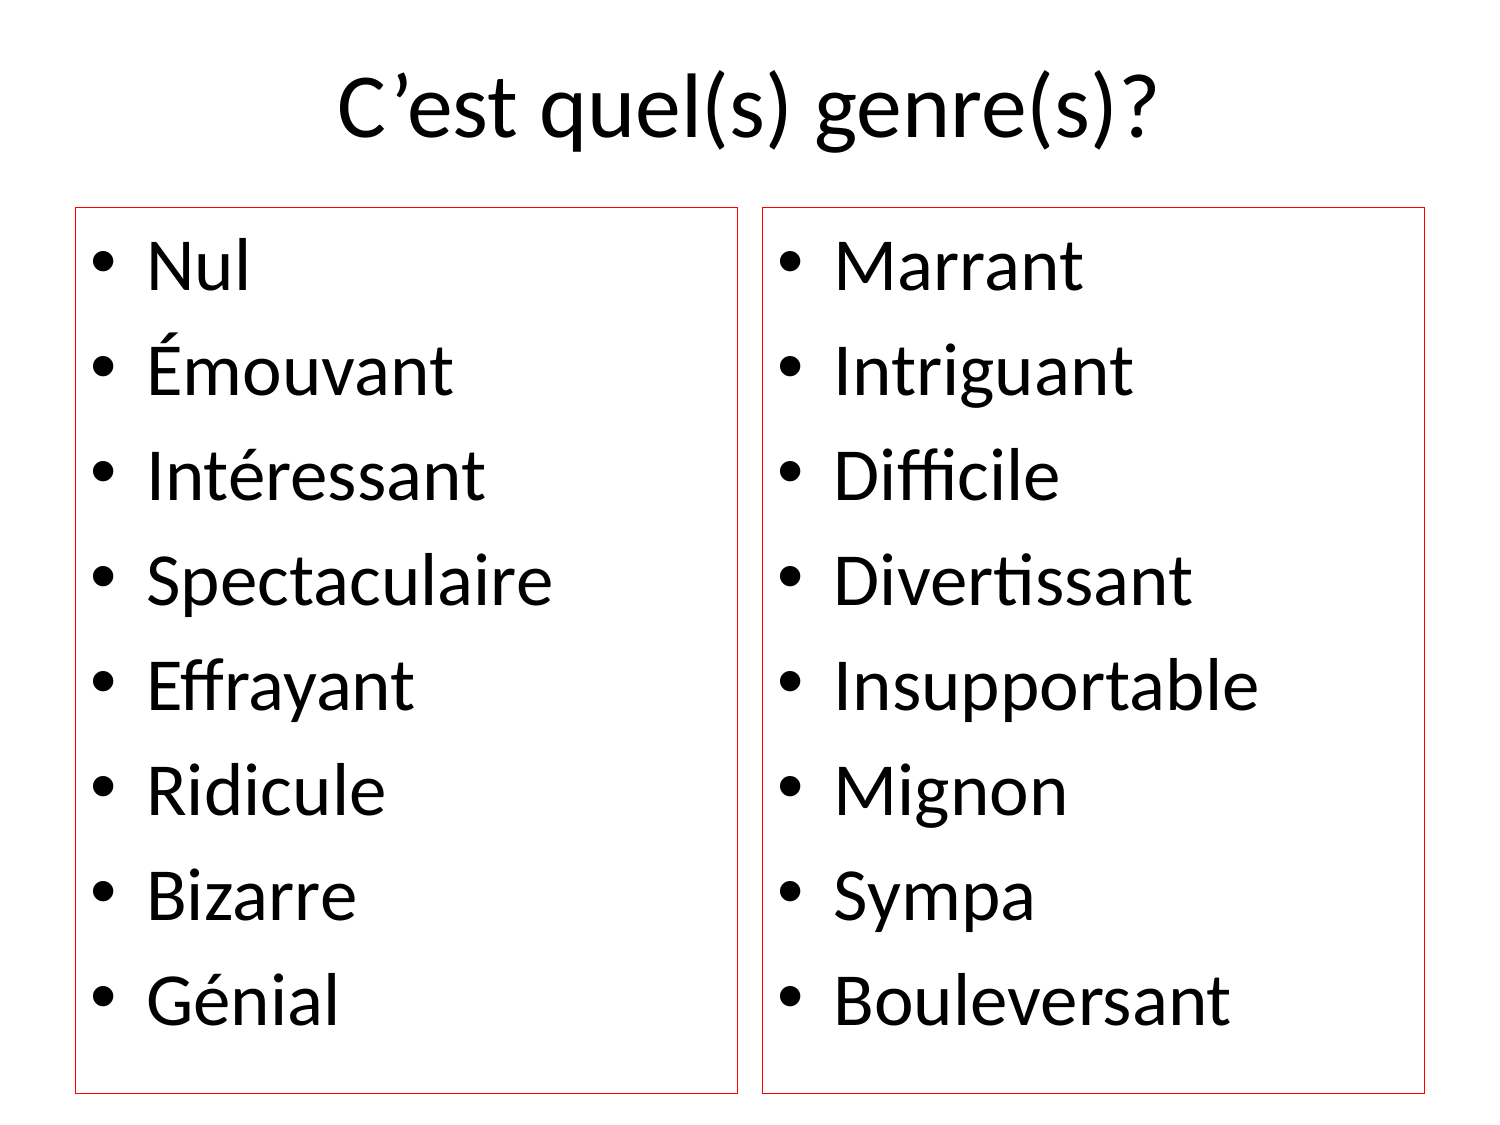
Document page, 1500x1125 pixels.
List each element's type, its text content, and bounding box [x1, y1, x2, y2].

list Nul Émouvant Intéressant Spectaculaire Effrayant Ridicule Bizarre Génial [75, 207, 738, 1094]
title C’est quel(s) genre(s)? [75, 7, 1425, 195]
list Marrant Intriguant Difficile Divertissant Insupportable Mignon Sympa Bouleversant [762, 207, 1425, 1094]
